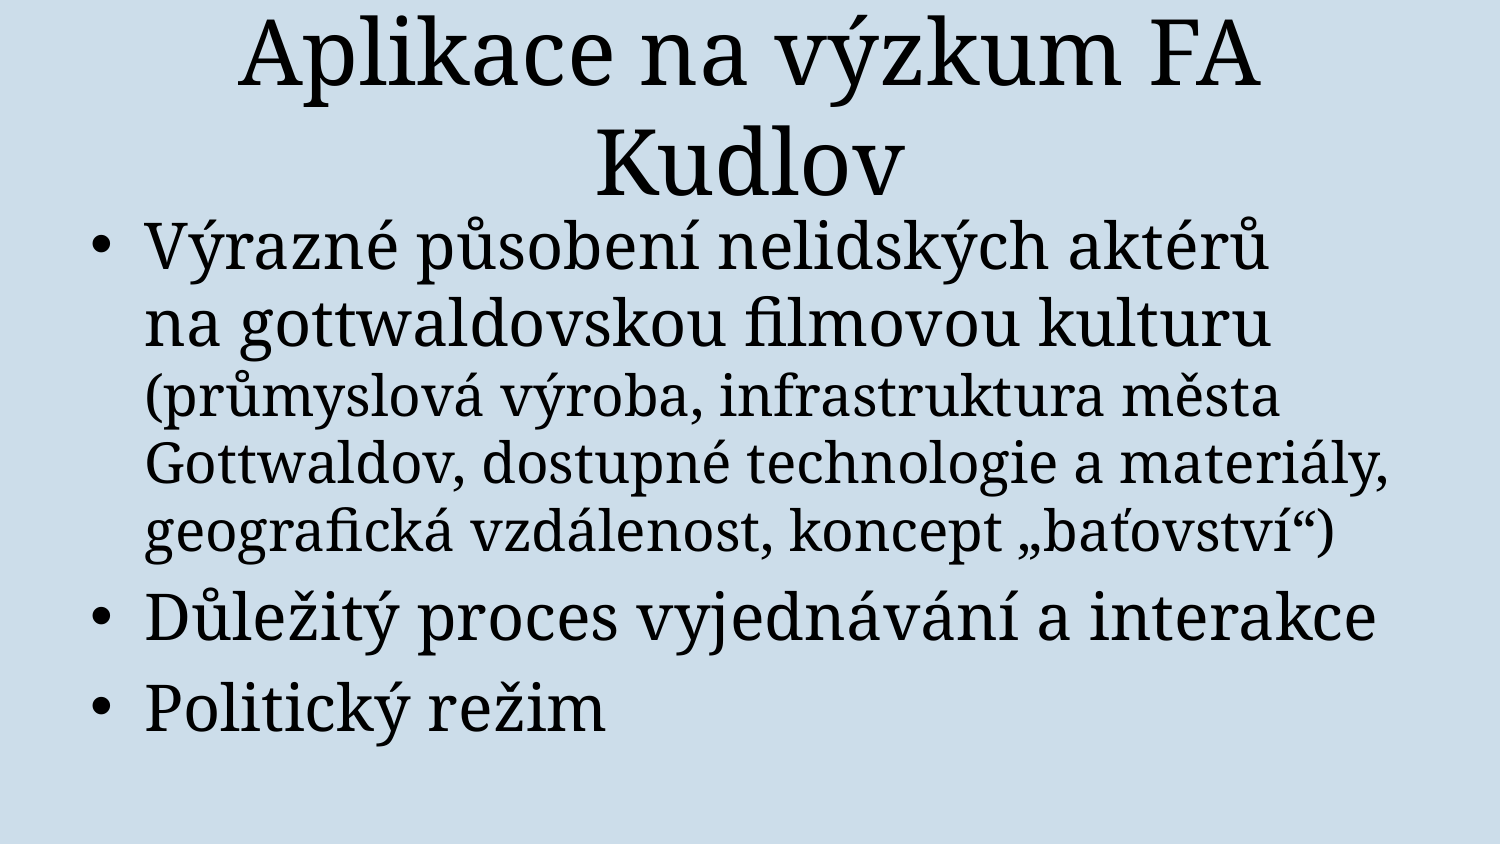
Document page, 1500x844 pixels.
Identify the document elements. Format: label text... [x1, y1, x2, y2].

list Výrazné působení nelidských aktérů na gottwaldovskou filmovou kulturu (průmyslová výroba, infrastruktura města Gottwaldov, dostupné technologie a materiály, geografická vzdálenost, koncept „baťovství“) Důležitý proces vyjednávání a interakce Politický režim [75, 196, 1459, 754]
title Aplikace na výzkum FA Kudlov [75, 33, 1425, 175]
